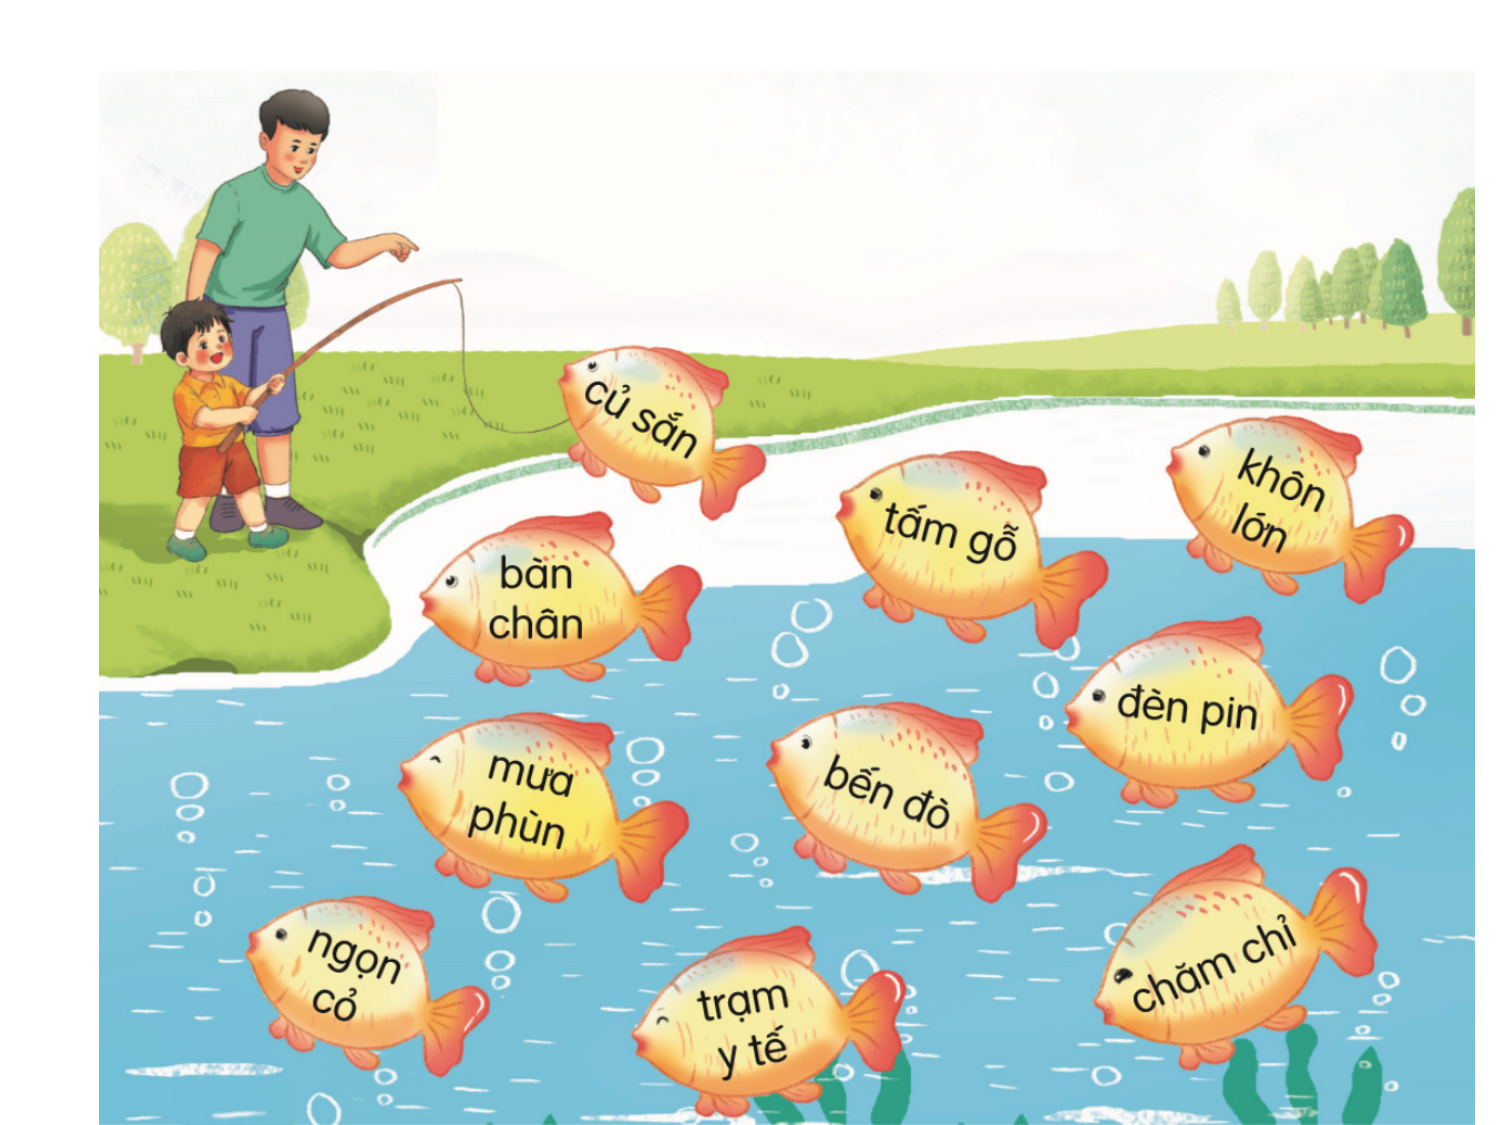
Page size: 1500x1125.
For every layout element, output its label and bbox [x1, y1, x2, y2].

picture [99, 70, 1476, 1125]
